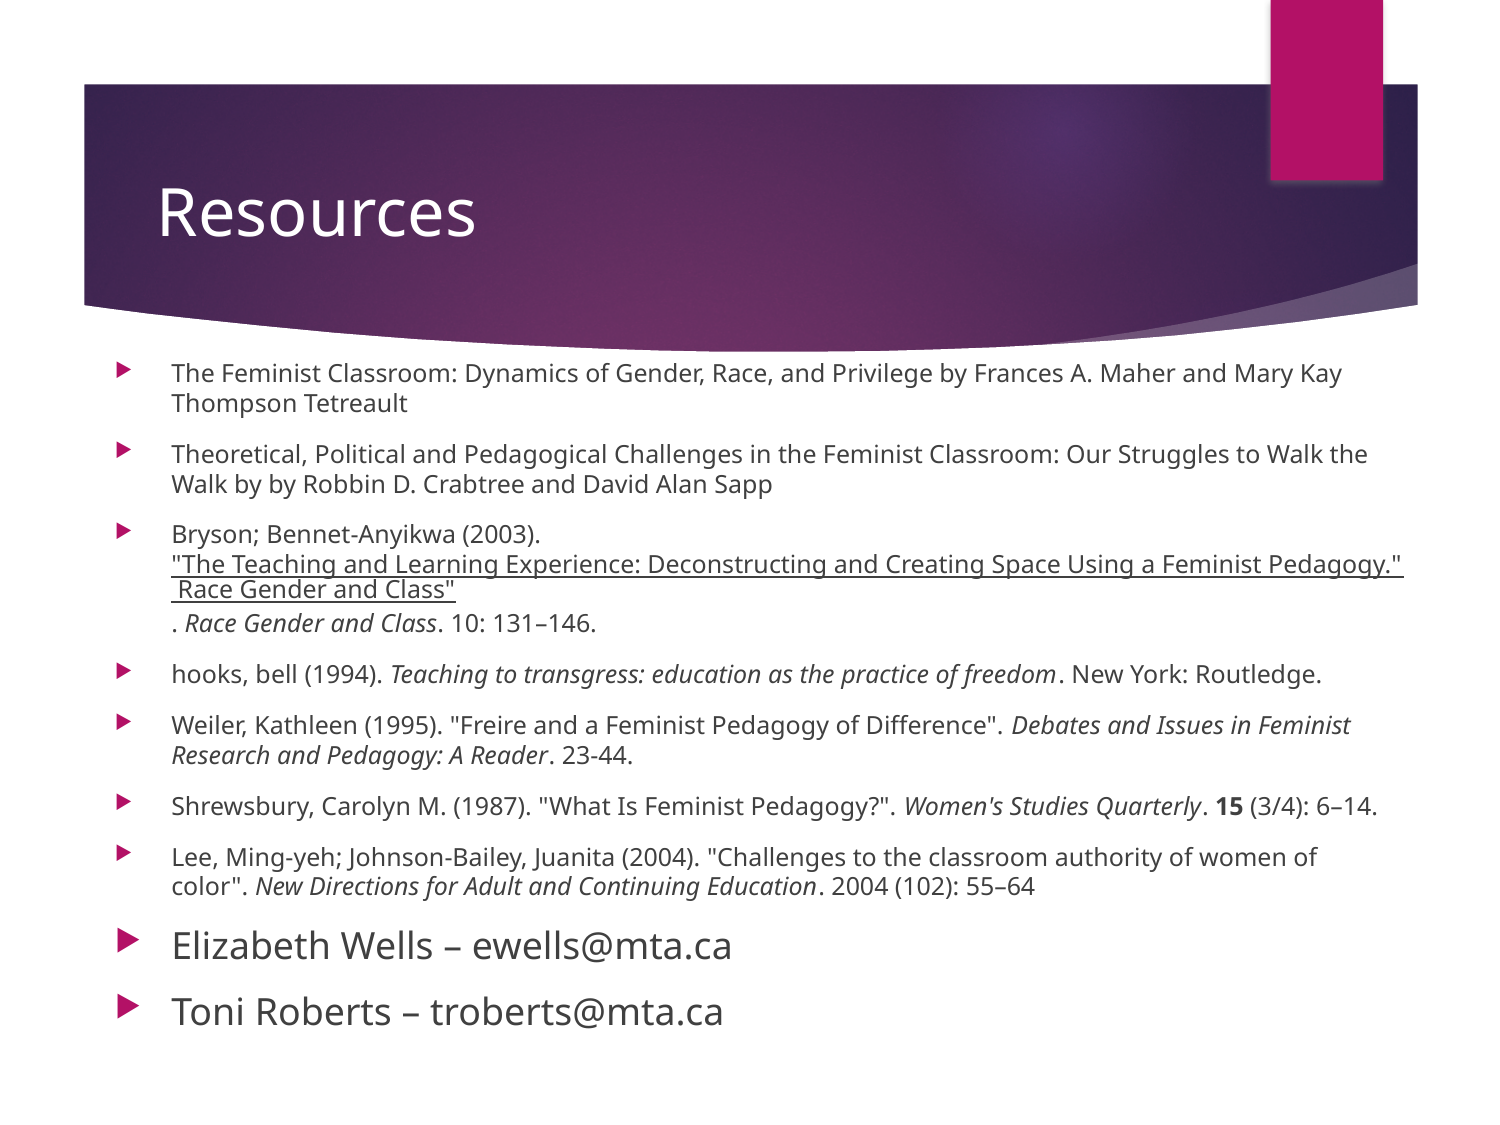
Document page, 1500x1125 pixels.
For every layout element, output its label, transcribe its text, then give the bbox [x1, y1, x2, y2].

title Resources [141, 152, 1183, 269]
list The Feminist Classroom: Dynamics of Gender, Race, and Privilege by Frances A. Maher and Mary Kay Thompson Tetreault Theoretical, Political and Pedagogical Challenges in the Feminist Classroom: Our Struggles to Walk the Walk by by Robbin D. Crabtree and David Alan Sapp Bryson; Bennet-Anyikwa (2003). "The Teaching and Learning Experience: Deconstructing and Creating Space Using a Feminist Pedagogy." Race Gender and Class". Race Gender and Class. 10: 131–146. hooks, bell (1994). Teaching to transgress: education as the practice of freedom. New York: Routledge. Weiler, Kathleen (1995). "Freire and a Feminist Pedagogy of Difference". Debates and Issues in Feminist Research and Pedagogy: A Reader. 23-44. Shrewsbury, Carolyn M. (1987). "What Is Feminist Pedagogy?". Women's Studies Quarterly. 15 (3/4): 6–14. Lee, Ming-yeh; Johnson-Bailey, Juanita (2004). "Challenges to the classroom authority of women of color". New Directions for Adult and Continuing Education. 2004 (102): 55–64 Elizabeth Wells – ewells@mta.ca Toni Roberts – troberts@mta.ca [99, 350, 1425, 930]
picture [85, 85, 1417, 350]
